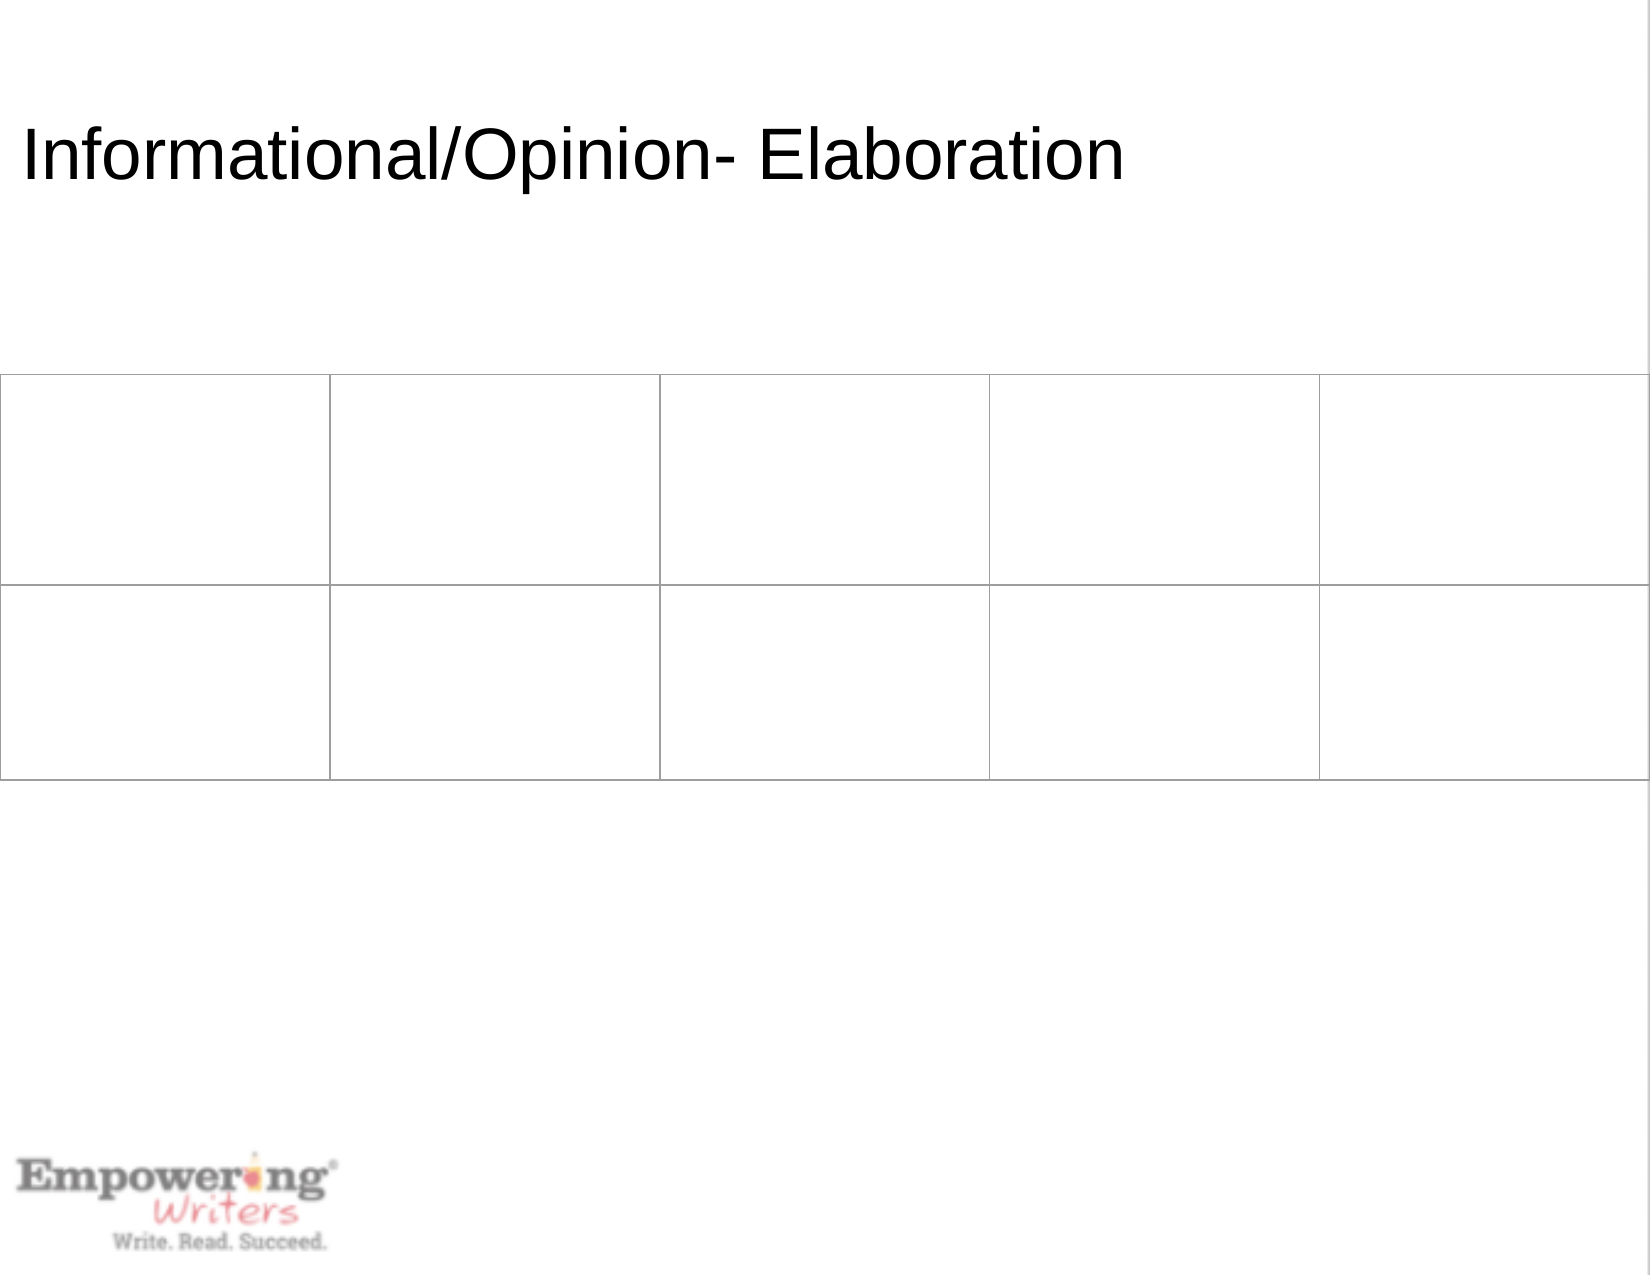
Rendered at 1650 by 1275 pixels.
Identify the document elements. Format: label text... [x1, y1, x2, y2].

table_cell [331, 586, 659, 779]
table_cell [661, 586, 989, 779]
table_header [990, 375, 1319, 584]
picture [0, 0, 1650, 374]
table_header [1, 375, 329, 584]
picture [0, 781, 1650, 1275]
table_header [331, 375, 659, 584]
table_cell [990, 586, 1319, 779]
title Informational/Opinion- Elaboration [2, 88, 1541, 231]
table_header [661, 375, 989, 584]
table_header [1320, 375, 1649, 584]
table_cell [1320, 586, 1649, 779]
table_cell [1, 586, 329, 779]
